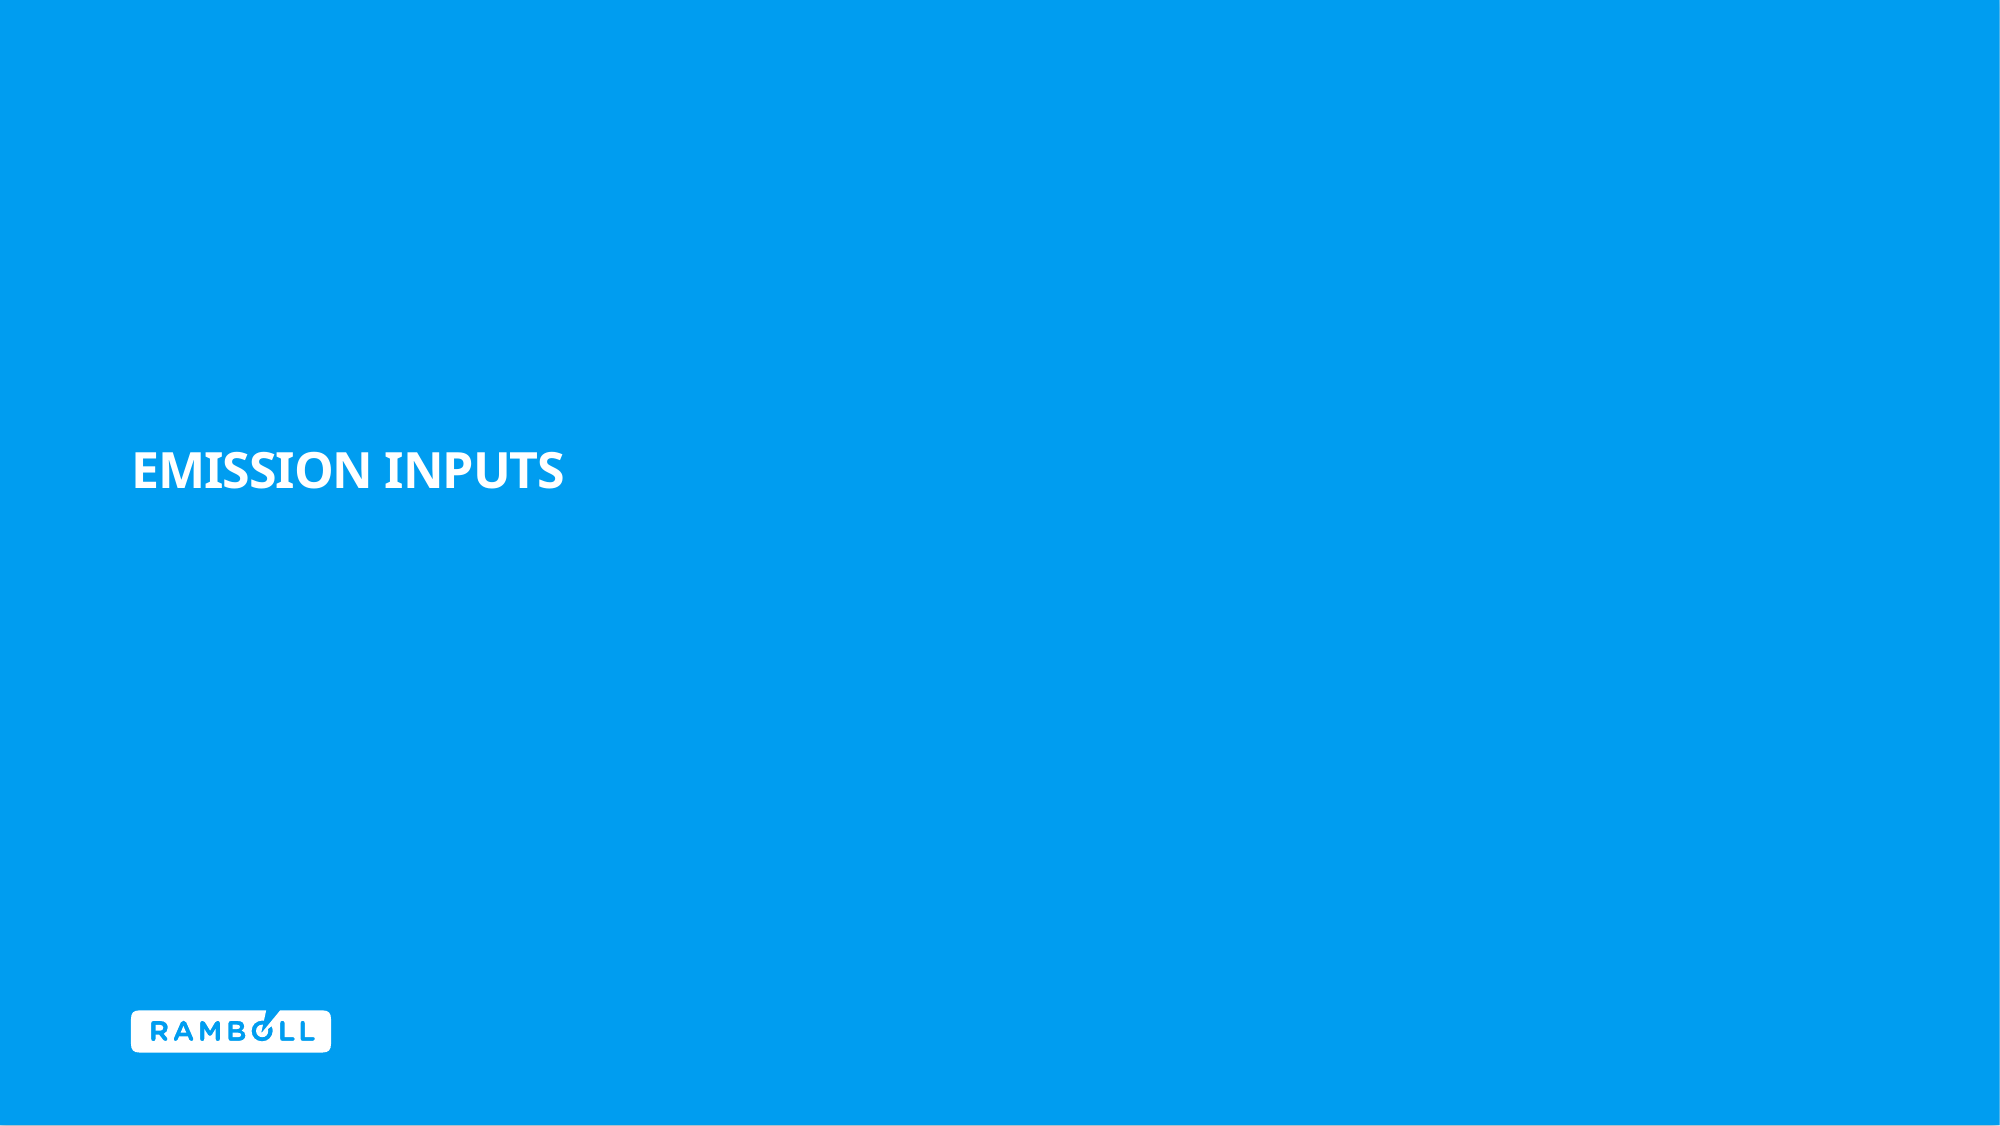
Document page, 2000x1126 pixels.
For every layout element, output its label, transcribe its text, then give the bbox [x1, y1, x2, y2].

title Emission inputs [131, 435, 1869, 559]
